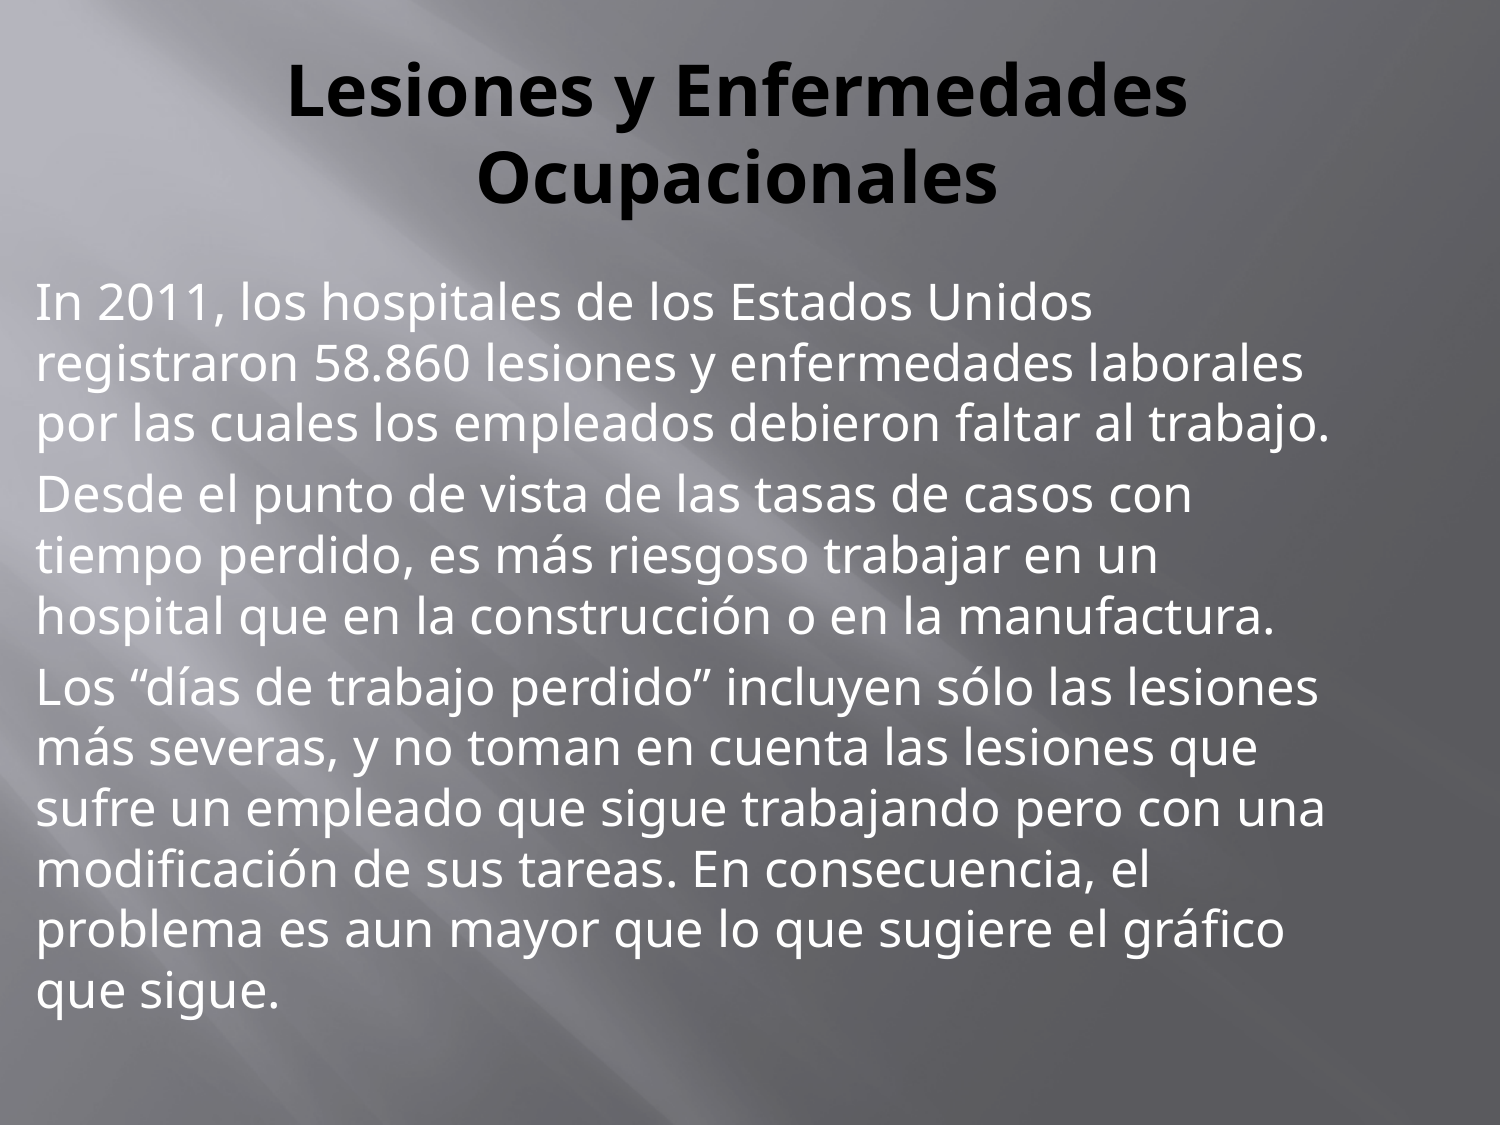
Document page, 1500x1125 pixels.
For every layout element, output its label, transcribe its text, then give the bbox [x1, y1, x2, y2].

title Lesiones y Enfermedades Ocupacionales [62, 37, 1413, 225]
list In 2011, los hospitales de los Estados Unidos registraron 58.860 lesiones y enfermedades laborales por las cuales los empleados debieron faltar al trabajo. Desde el punto de vista de las tasas de casos con tiempo perdido, es más riesgoso trabajar en un hospital que en la construcción o en la manufactura. Los “días de trabajo perdido” incluyen sólo las lesiones más severas, y no toman en cuenta las lesiones que sufre un empleado que sigue trabajando pero con una modificación de sus tareas. En consecuencia, el problema es aun mayor que lo que sugiere el gráfico que sigue. [0, 262, 1350, 1035]
